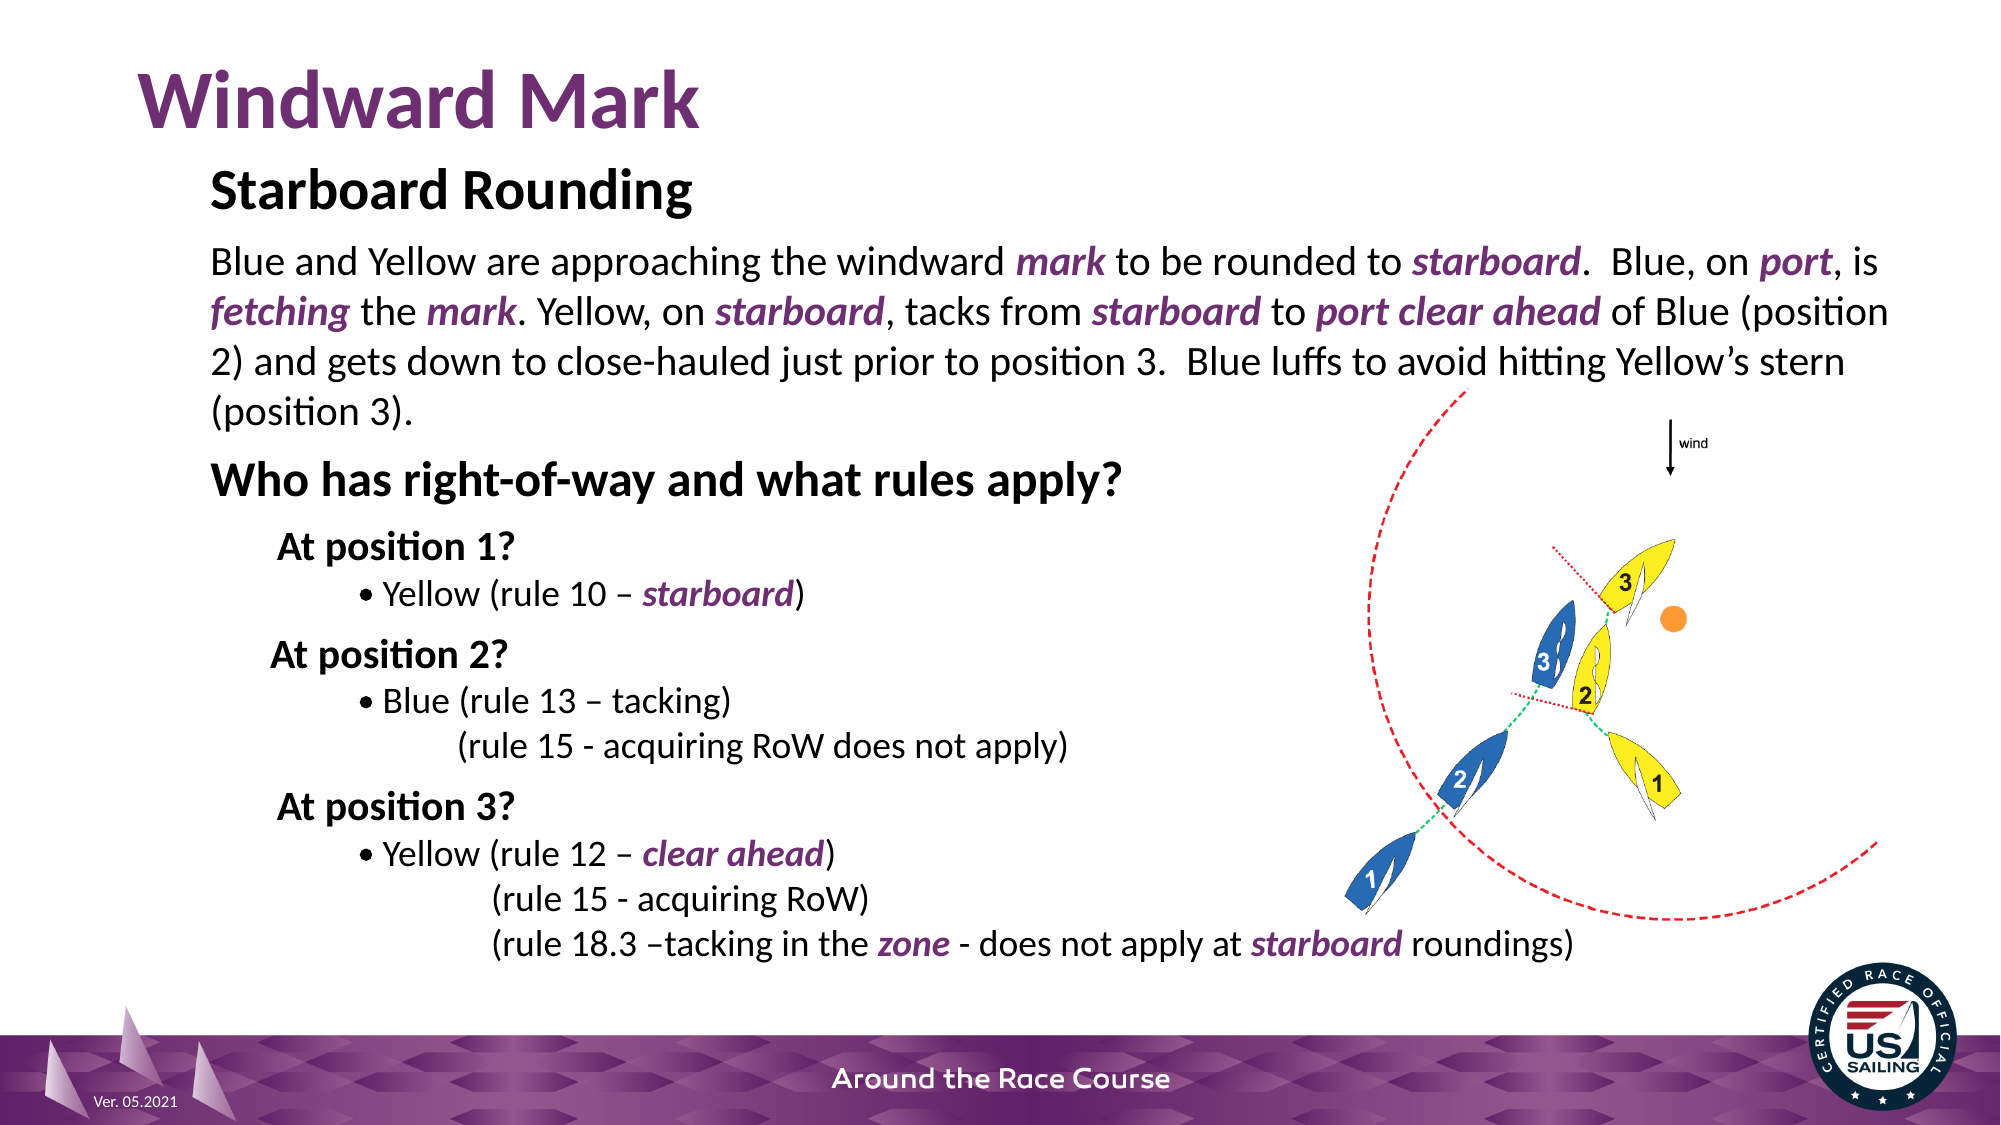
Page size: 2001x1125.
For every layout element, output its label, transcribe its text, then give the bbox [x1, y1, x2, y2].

list Starboard Rounding Blue and Yellow are approaching the windward mark to be rounded to starboard. Blue, on port, is fetching the mark. Yellow, on starboard, tacks from starboard to port clear ahead of Blue (position 2) and gets down to close-hauled just prior to position 3. Blue luffs to avoid hitting Yellow’s stern (position 3). Who has right-of-way and what rules apply? At position 1?  Yellow (rule 10 – starboard) At position 2?  Blue (rule 13 – tacking) (rule 15 - acquiring RoW does not apply) At position 3?  Yellow (rule 12 – clear ahead) (rule 15 - acquiring RoW) (rule 18.3 –tacking in the zone - does not apply at starboard roundings) [195, 143, 1912, 1027]
picture [0, 0, 2001, 1125]
text_box Windward Mark [122, 12, 1878, 178]
